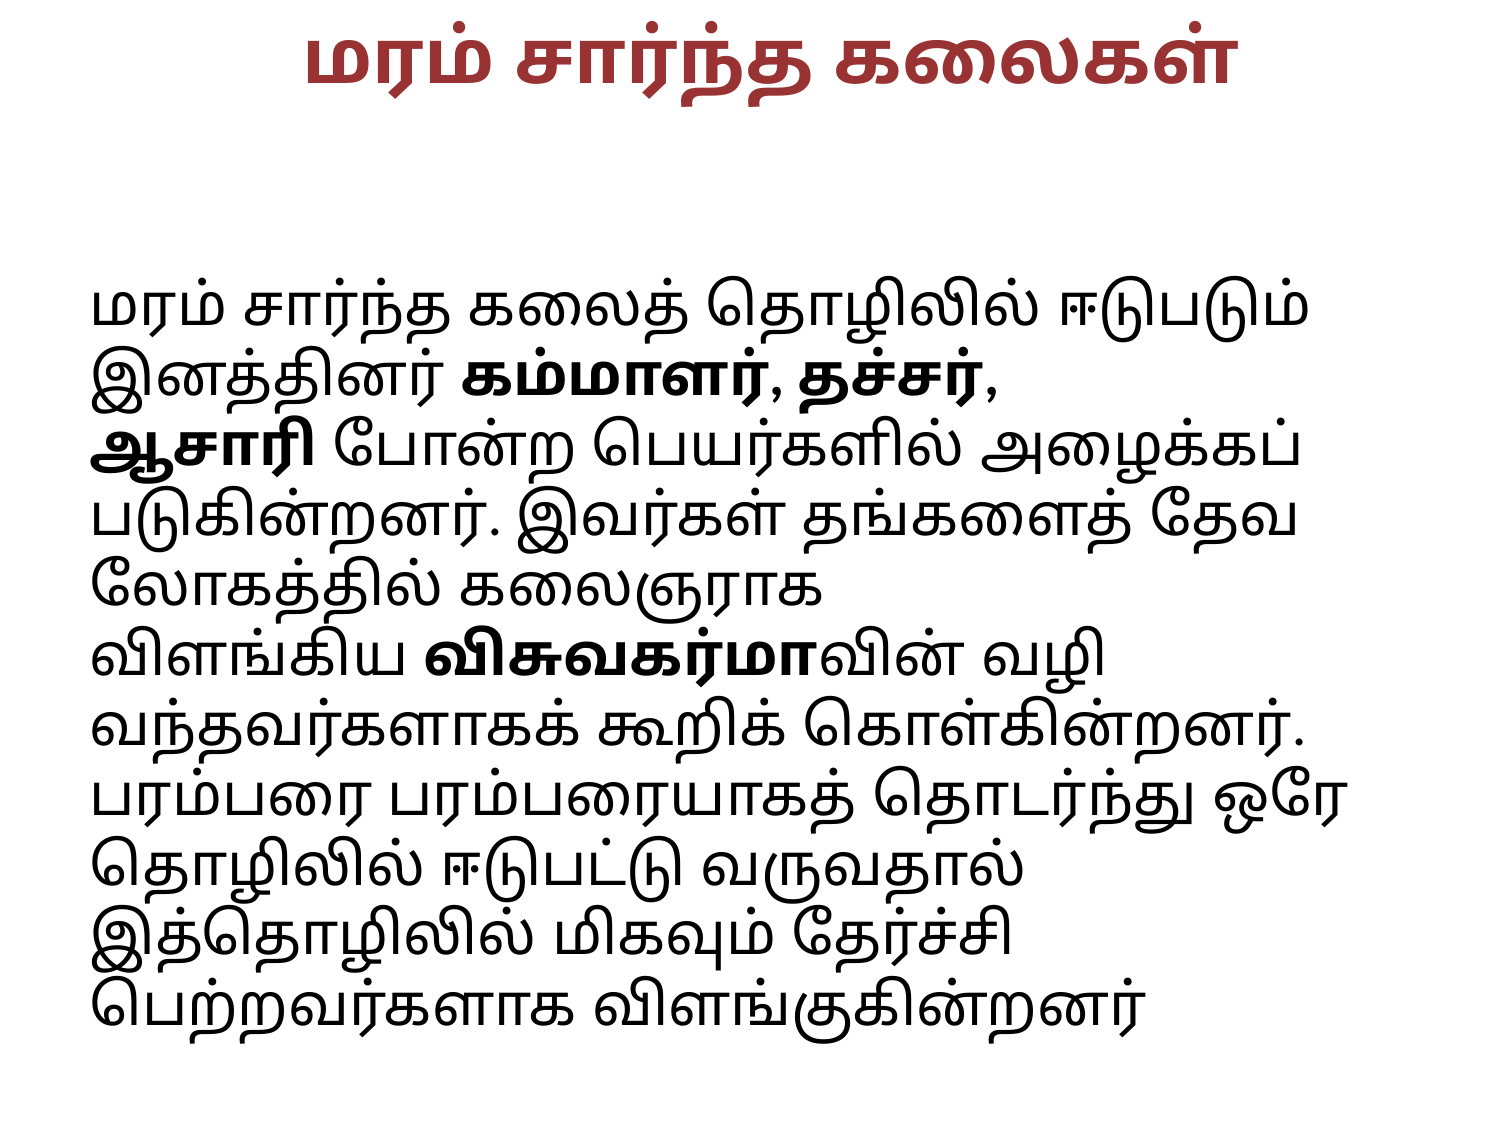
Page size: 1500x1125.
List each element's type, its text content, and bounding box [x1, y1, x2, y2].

text_box மரம் சார்ந்த கலைகள் [287, 0, 1350, 106]
text_box மரம் சார்ந்த கலைத் தொழிலில் ஈடுபடும் இனத்தினர் கம்மாளர், தச்சர், ஆசாரி போன்ற பெயர்களில் அழைக்கப் படுகின்றனர். இவர்கள் தங்களைத் தேவ லோகத்தில் கலைஞராக விளங்கிய விசுவகர்மாவின் வழி வந்தவர்களாகக் கூறிக் கொள்கின்றனர். பரம்பரை பரம்பரையாகத் தொடர்ந்து ஒரே தொழிலில் ஈடுபட்டு வருவதால் இத்தொழிலில் மிகவும் தேர்ச்சி பெற்றவர்களாக விளங்குகின்றனர் [74, 259, 1438, 1045]
